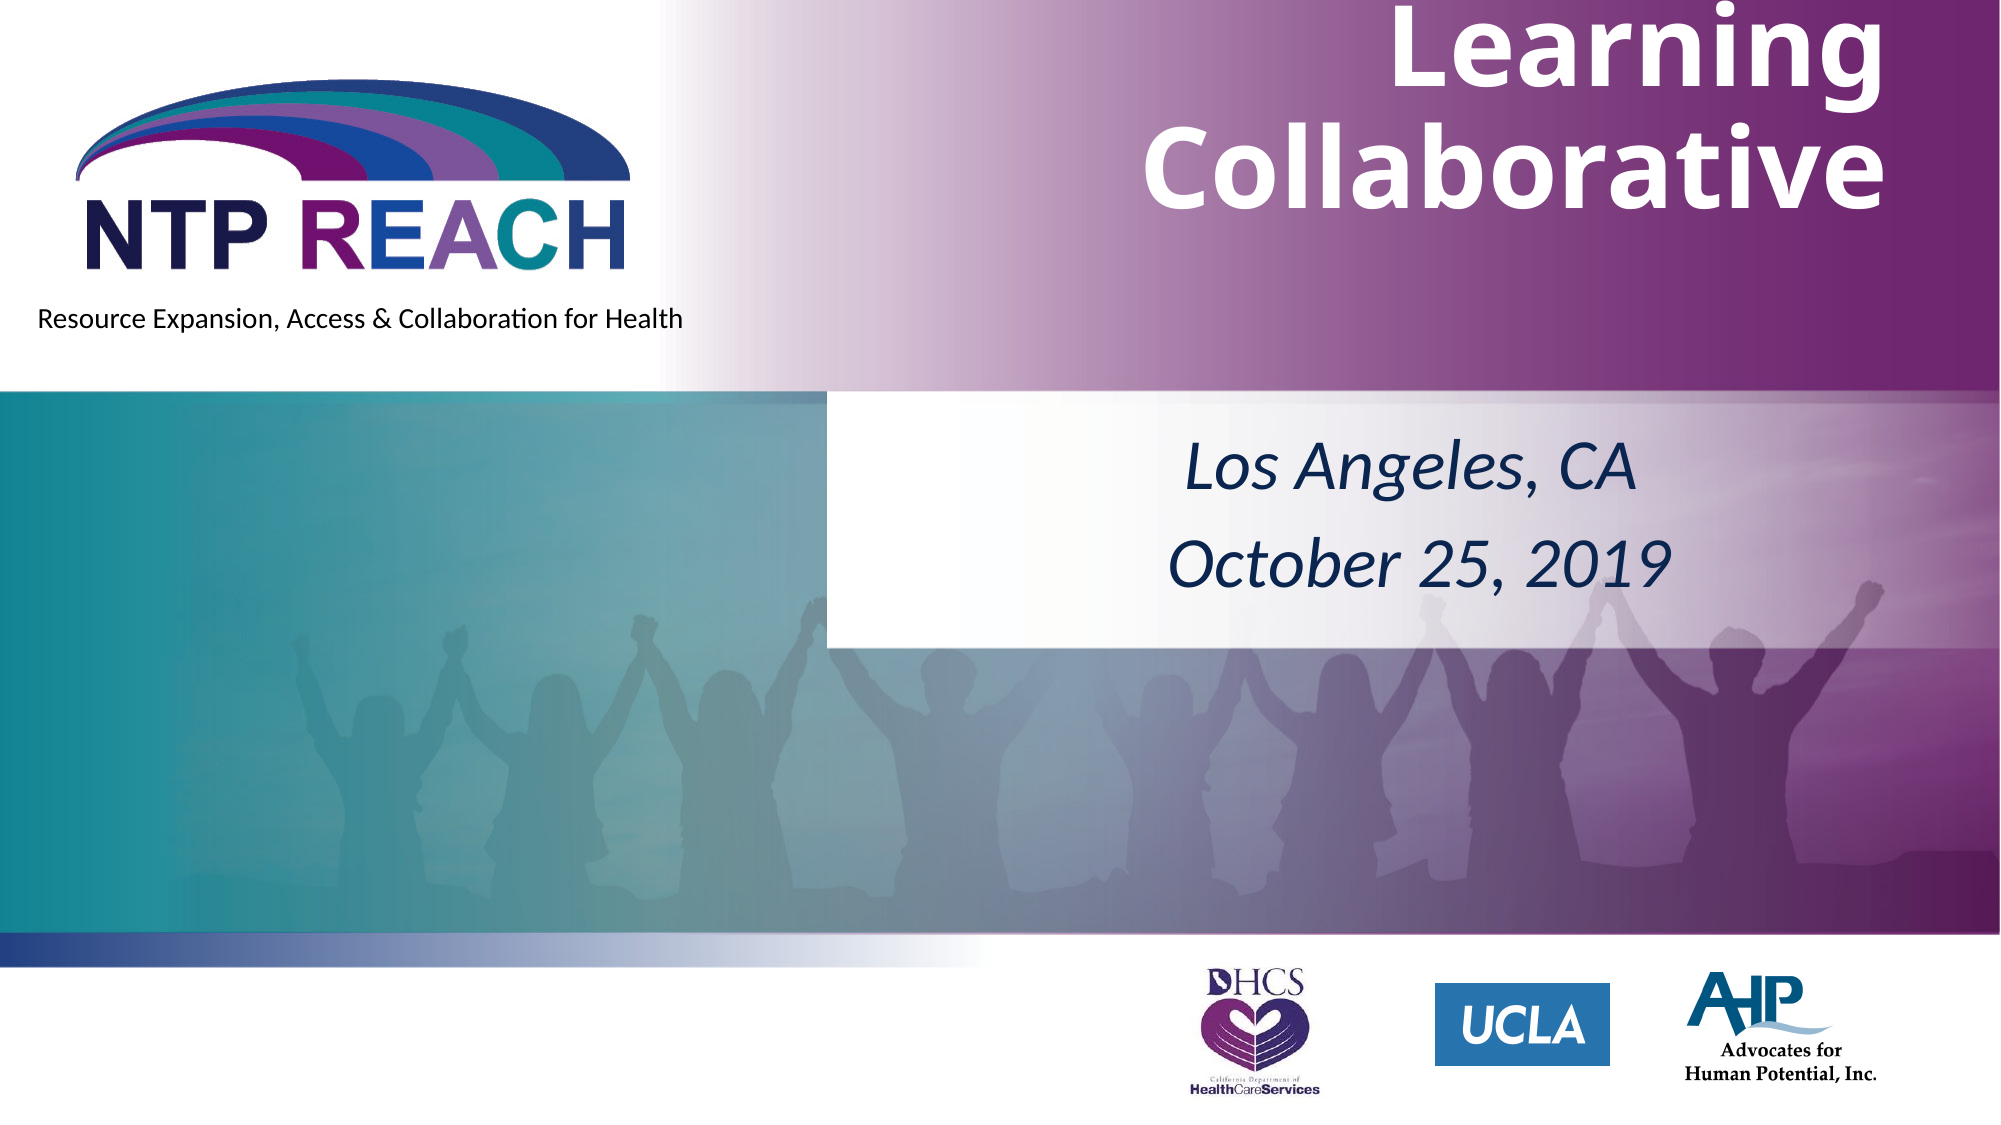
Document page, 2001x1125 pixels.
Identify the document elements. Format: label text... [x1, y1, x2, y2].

title Learning Collaborative [755, 100, 1904, 240]
picture [0, 0, 2000, 1125]
subtitle Los Angeles, CA October 25, 2019 [930, 420, 1909, 612]
text_box Resource Expansion, Access & Collaboration for Health [23, 292, 699, 342]
